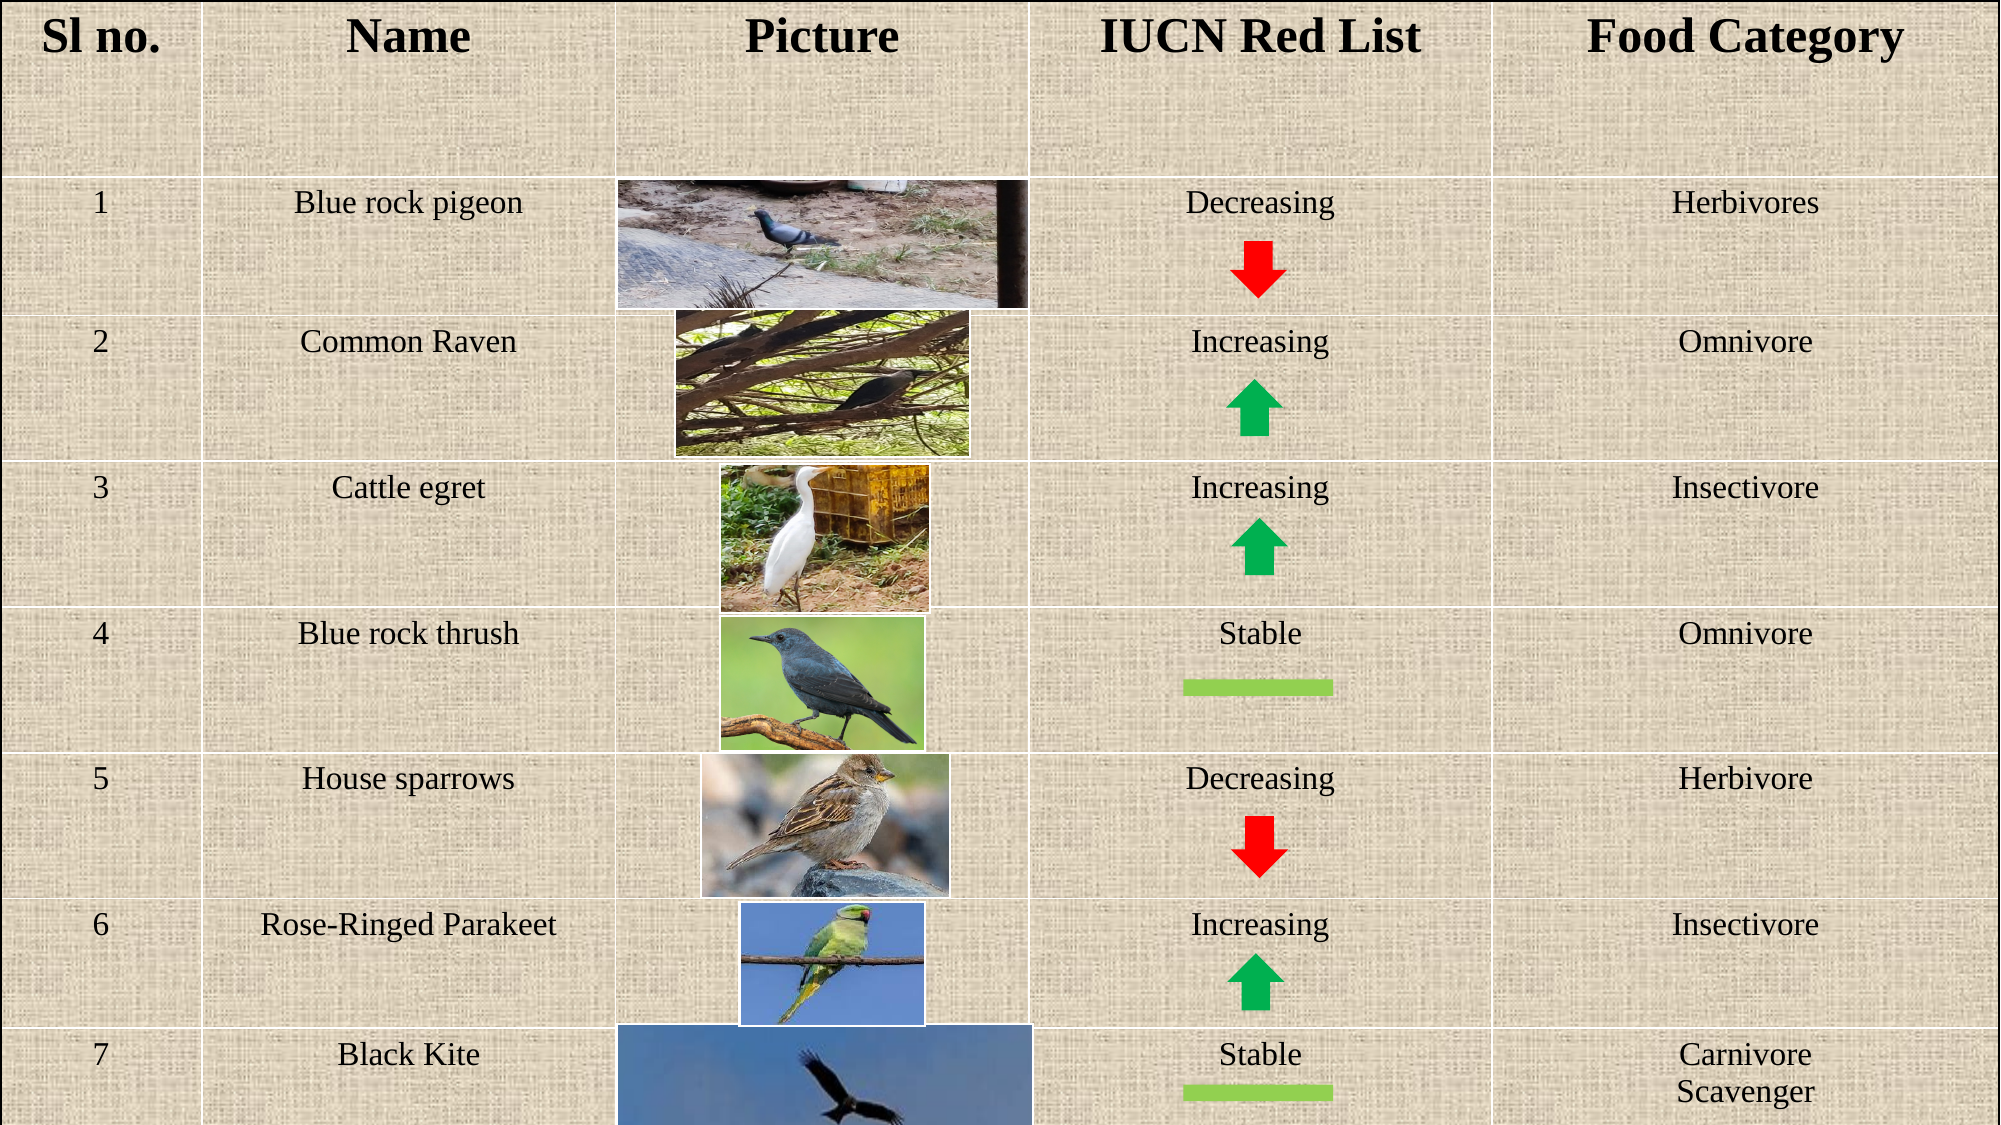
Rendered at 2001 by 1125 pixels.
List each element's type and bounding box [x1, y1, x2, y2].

text_box [738, 901, 926, 1027]
text_box [1223, 377, 1286, 438]
text_box [719, 463, 931, 614]
text_box [1182, 1084, 1334, 1102]
text_box [616, 1023, 1034, 1125]
text_box [616, 178, 1030, 310]
text_box [674, 308, 971, 458]
text_box [1224, 951, 1288, 1012]
text_box [1182, 678, 1334, 697]
text_box [700, 752, 951, 899]
text_box [1227, 240, 1290, 300]
text_box [1228, 815, 1291, 880]
text_box [719, 615, 926, 752]
text_box [1228, 516, 1291, 577]
text_box [0, 0, 2000, 1125]
